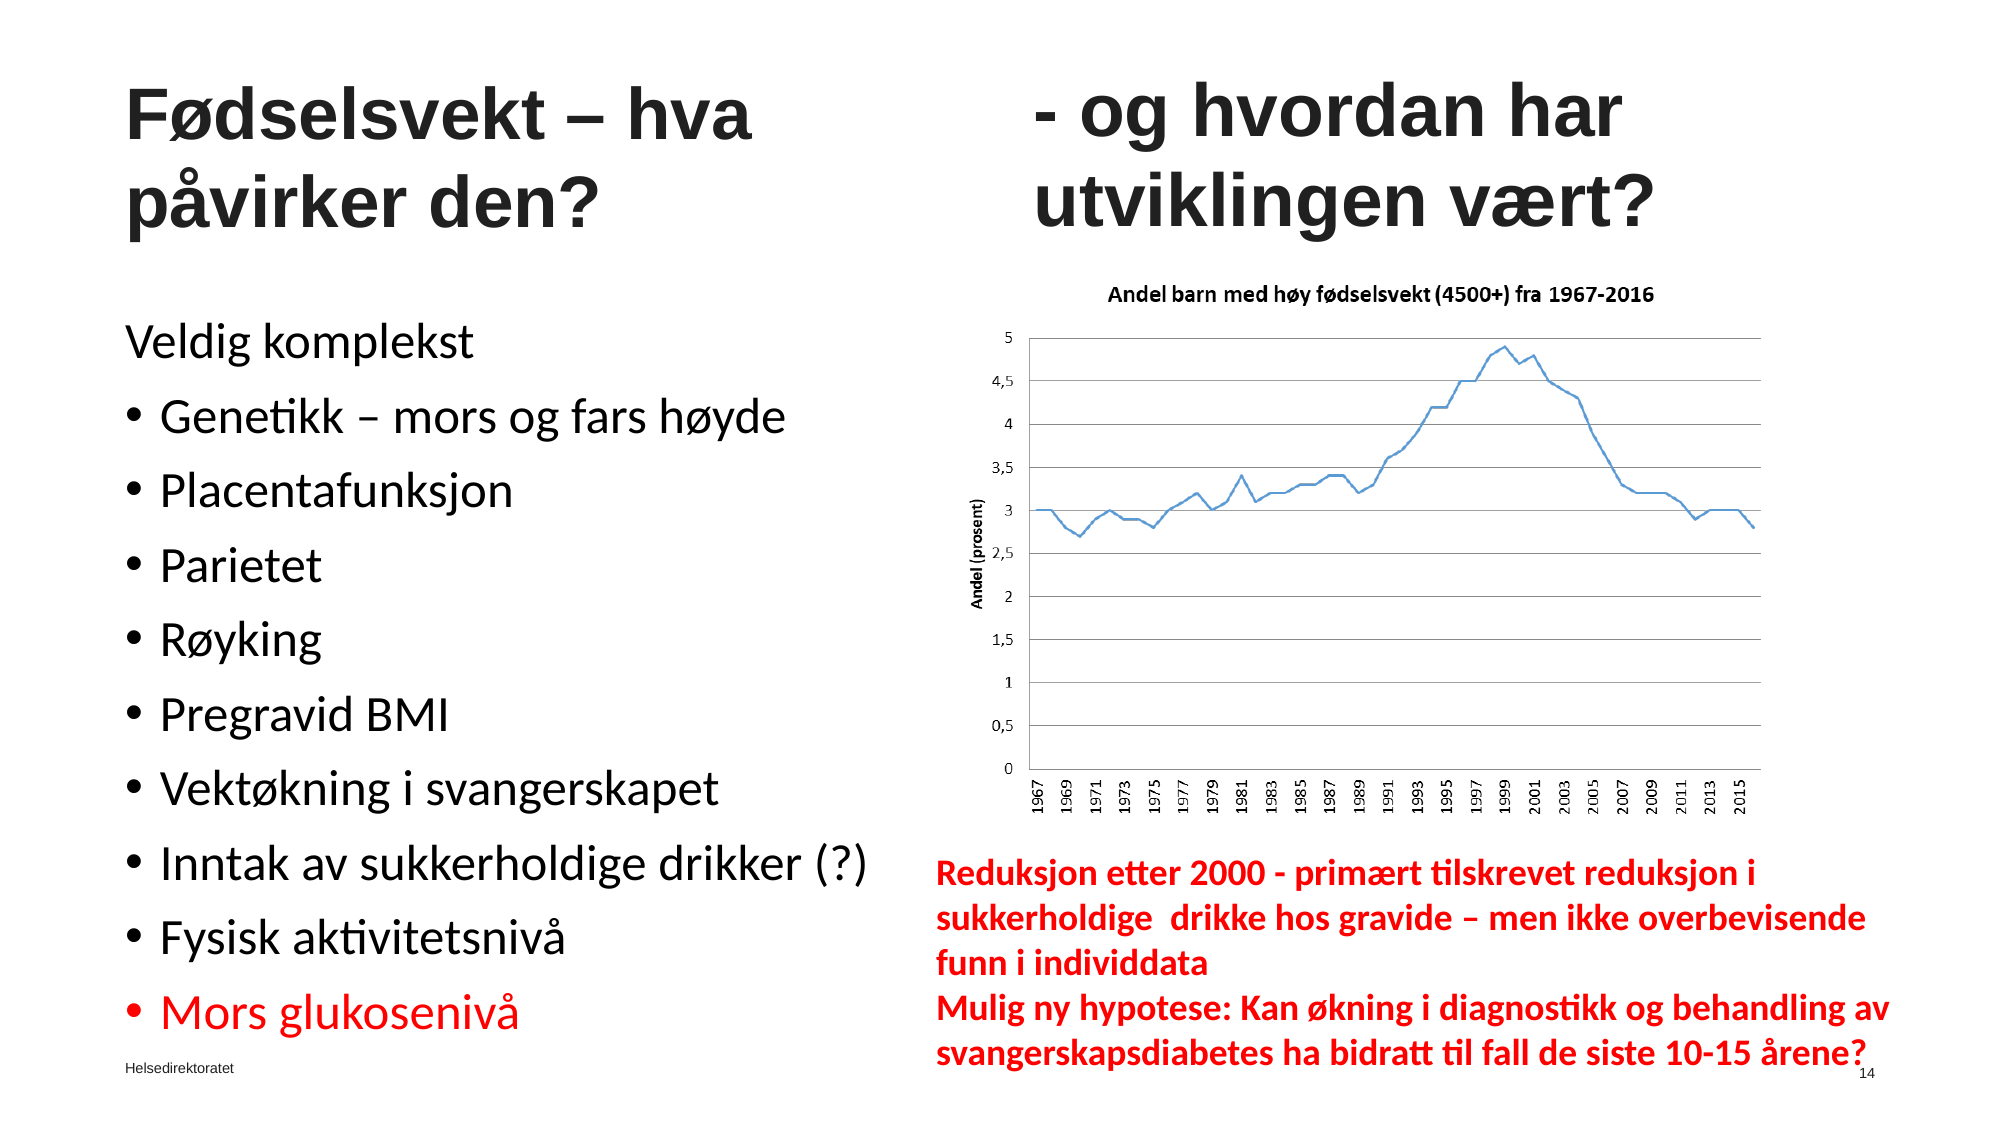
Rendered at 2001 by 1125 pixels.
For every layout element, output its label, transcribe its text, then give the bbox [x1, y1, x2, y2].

list - og hvordan har utviklingen vært? [1033, 51, 1874, 242]
footer Helsedirektoratet [124, 1058, 273, 1077]
text_box Reduksjon etter 2000 - primært tilskrevet reduksjon i sukkerholdige drikke hos gravide – men ikke overbevisende funn i individdata Mulig ny hypotese: Kan økning i diagnostikk og behandling av svangerskapsdiabetes ha bidratt til fall de siste 10-15 årene? [921, 840, 1910, 1081]
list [960, 265, 1802, 817]
list Veldig komplekst Genetikk – mors og fars høyde Placentafunksjon Parietet Røyking Pregravid BMI Vektøkning i svangerskapet Inntak av sukkerholdige drikker (?) Fysisk aktivitetsnivå Mors glukosenivå [124, 314, 966, 1041]
title Fødselsvekt – hva påvirker den? [124, 51, 966, 242]
